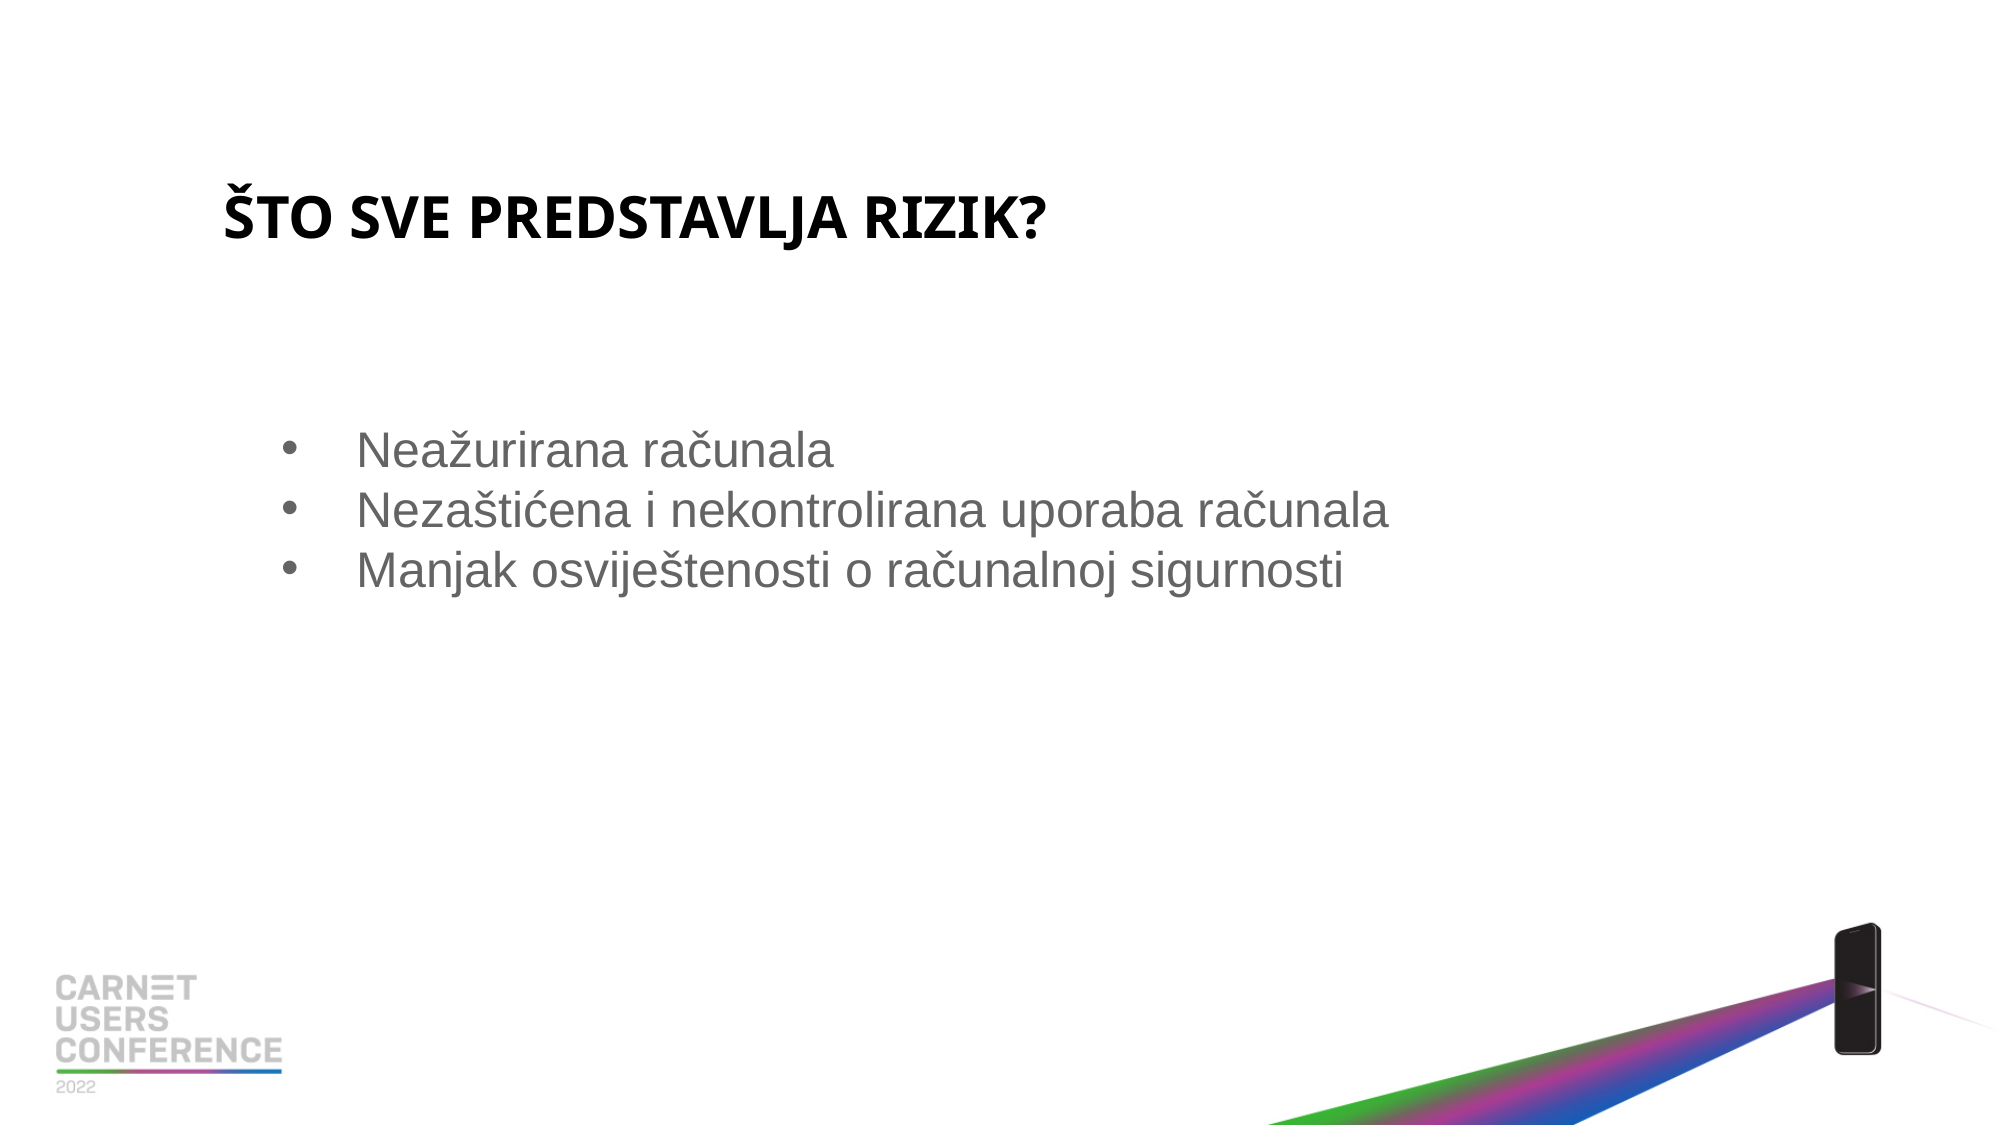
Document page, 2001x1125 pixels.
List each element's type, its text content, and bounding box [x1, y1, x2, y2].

text_box Neažurirana računala Nezaštićena i nekontrolirana uporaba računala Manjak osviještenosti o računalnoj sigurnosti [266, 409, 1647, 665]
text_box ŠTO SVE PREDSTAVLJA RIZIK? [209, 172, 1062, 258]
picture [0, 0, 2001, 1125]
